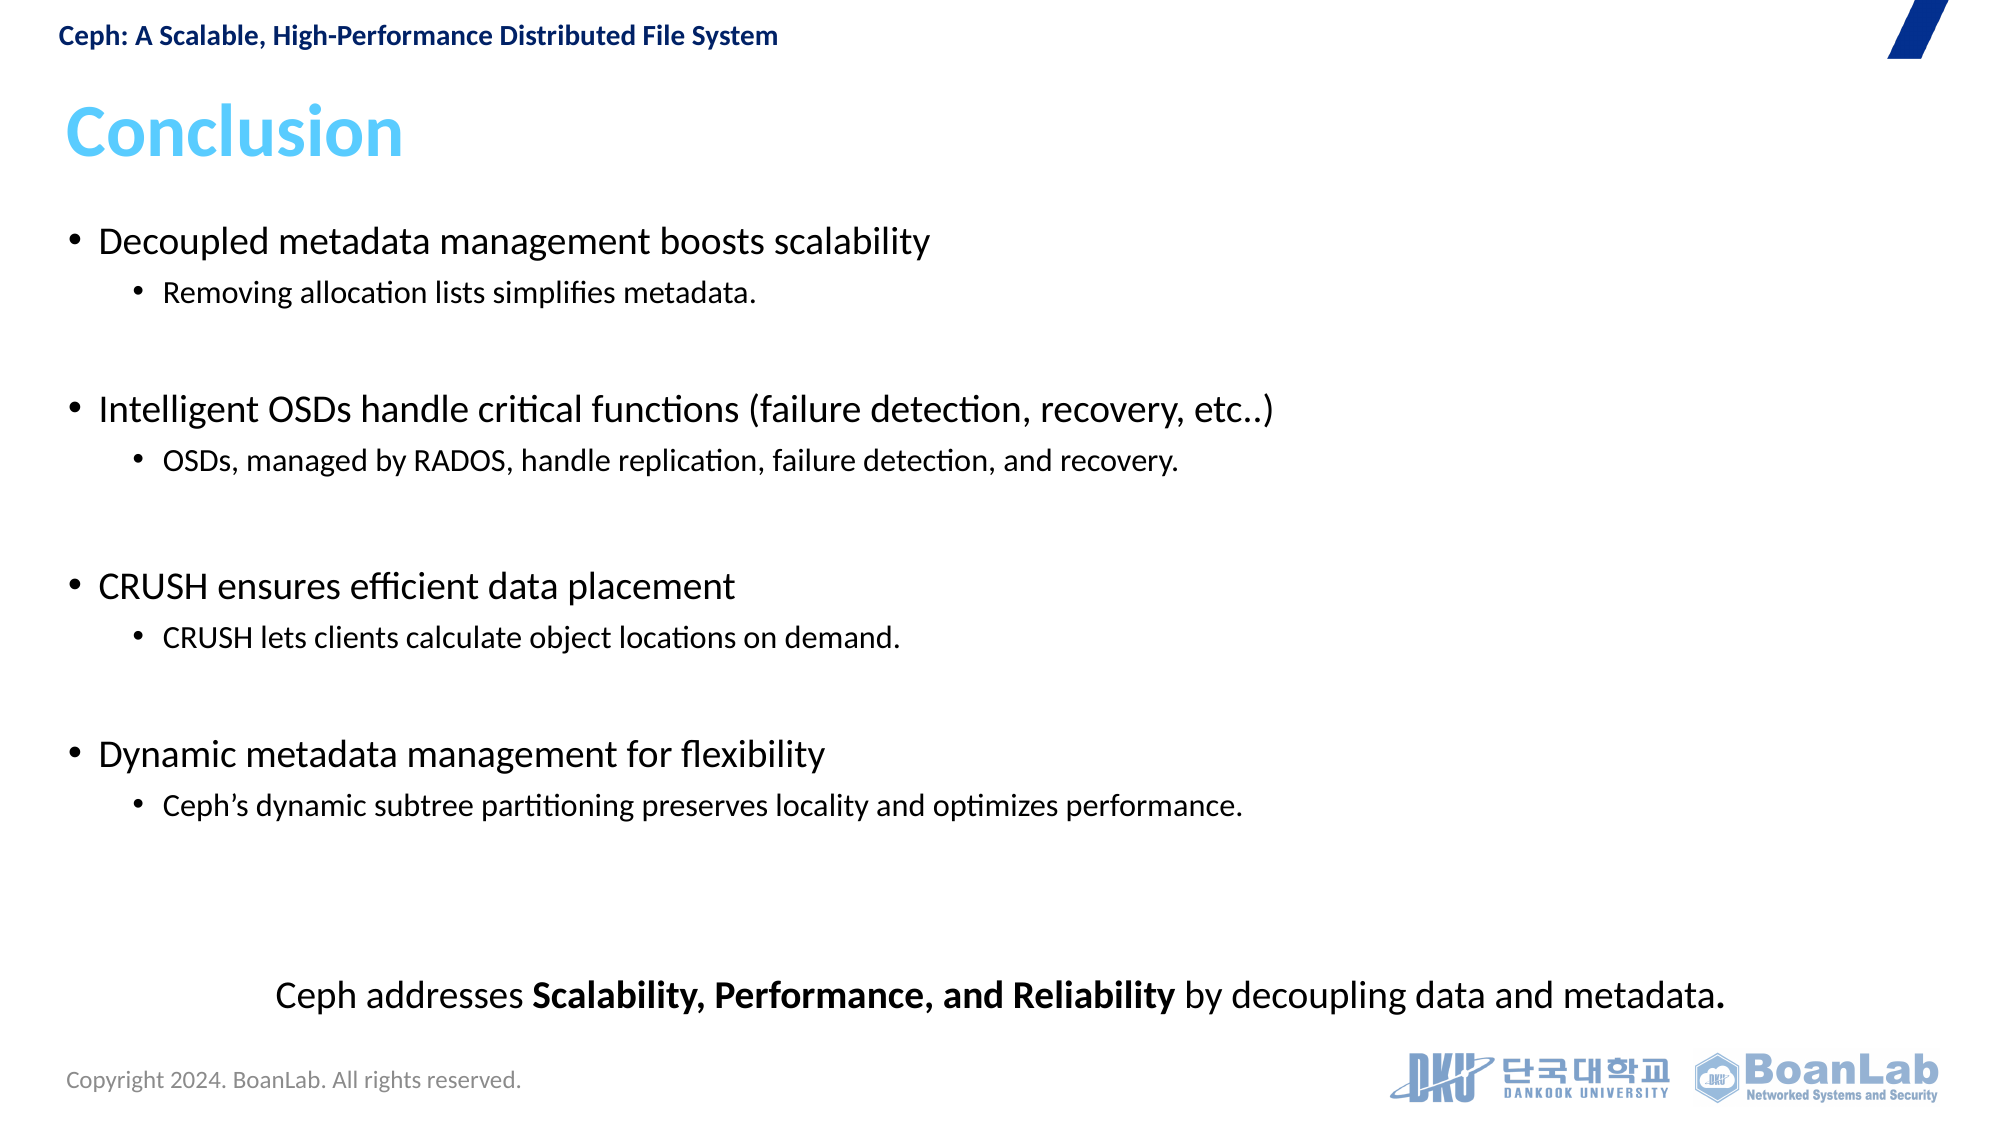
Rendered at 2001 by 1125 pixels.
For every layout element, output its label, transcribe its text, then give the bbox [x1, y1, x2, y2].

picture [1887, 0, 1949, 59]
title Conclusion [51, 81, 1949, 181]
list Ceph: A Scalable, High-Performance Distributed File System [41, 9, 1378, 70]
list Decoupled metadata management boosts scalability Removing allocation lists simplifies metadata. Intelligent OSDs handle critical functions (failure detection, recovery, etc..) OSDs, managed by RADOS, handle replication, failure detection, and recovery. CRUSH ensures efficient data placement CRUSH lets clients calculate object locations on demand. Dynamic metadata management for flexibility Ceph’s dynamic subtree partitioning preserves locality and optimizes performance. Ceph addresses Scalability, Performance, and Reliability by decoupling data and metadata. [51, 207, 1949, 1032]
footer Copyright 2024. BoanLab. All rights reserved. [51, 1048, 727, 1109]
